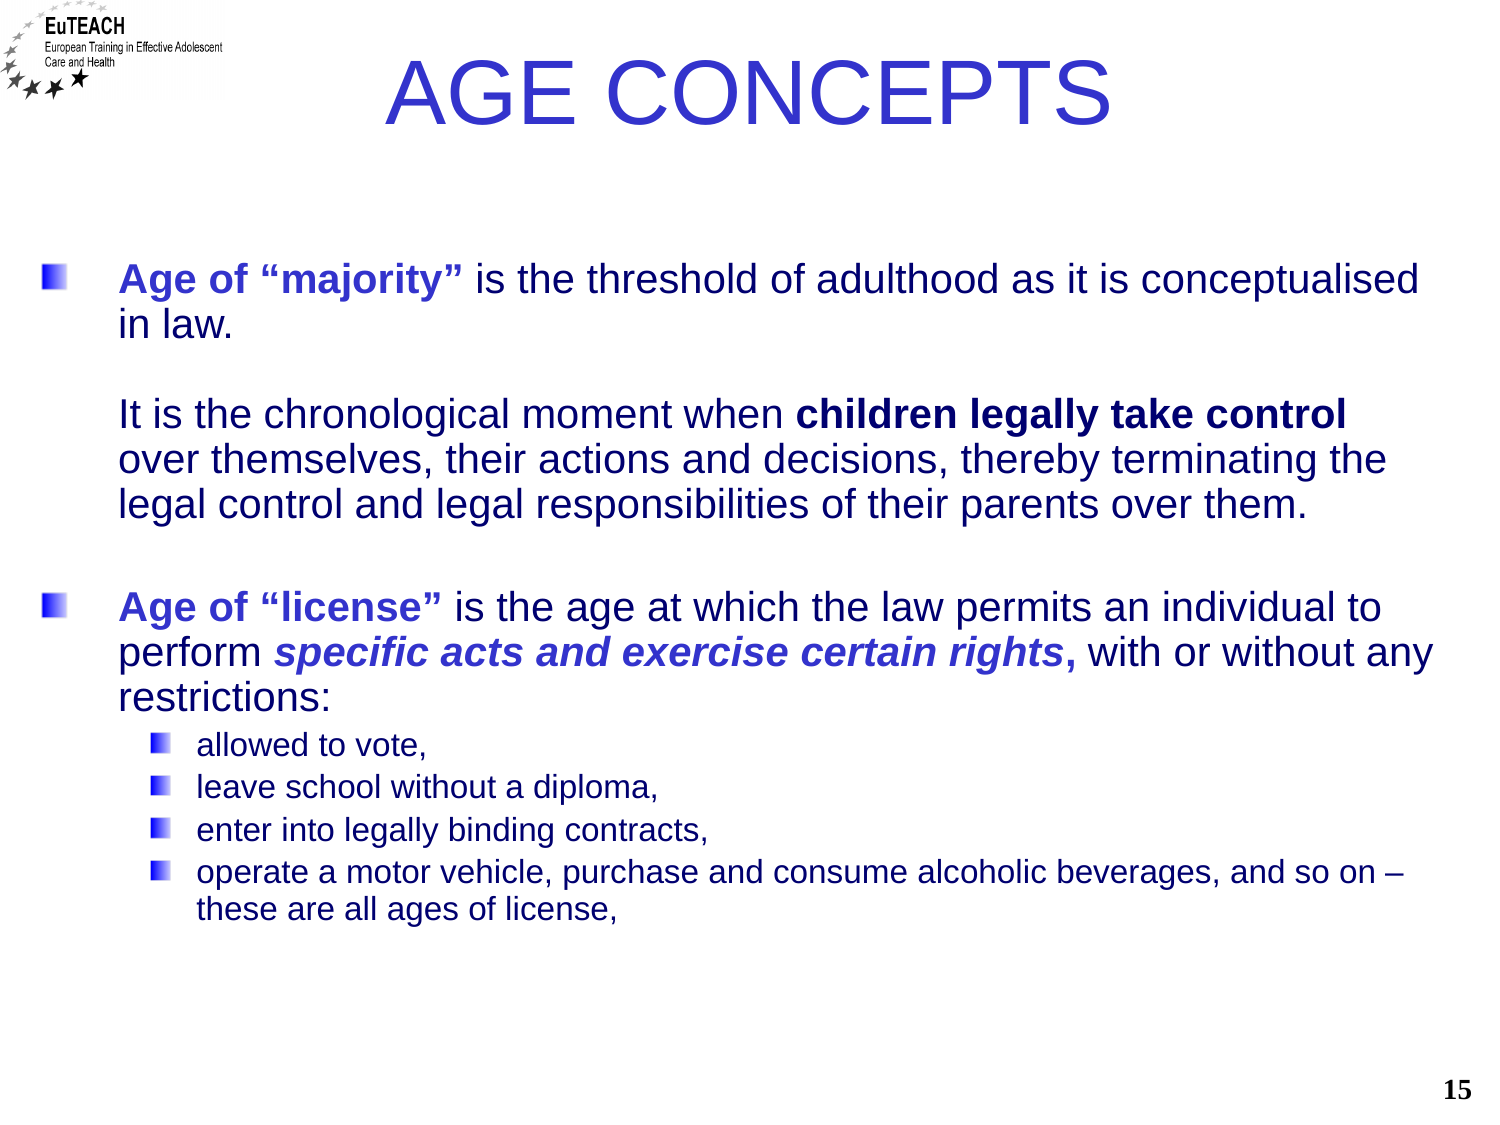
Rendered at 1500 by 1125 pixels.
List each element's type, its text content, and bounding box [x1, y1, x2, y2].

slide_number 15 [1174, 1049, 1488, 1125]
title AGE CONCEPTS [37, 0, 1463, 175]
list Age of “majority” is the threshold of adulthood as it is conceptualised in law. It is the chronological moment when children legally take control over themselves, their actions and decisions, thereby terminating the legal control and legal responsibilities of their parents over them. Age of “license” is the age at which the law permits an individual to perform specific acts and exercise certain rights, with or without any restrictions: allowed to vote, leave school without a diploma, enter into legally binding contracts, operate a motor vehicle, purchase and consume alcoholic beverages, and so on – these are all ages of license, [24, 249, 1450, 988]
picture [149, 816, 173, 841]
picture [40, 591, 70, 621]
picture [149, 731, 173, 756]
picture [40, 262, 70, 293]
picture [149, 859, 173, 883]
picture [149, 774, 173, 798]
